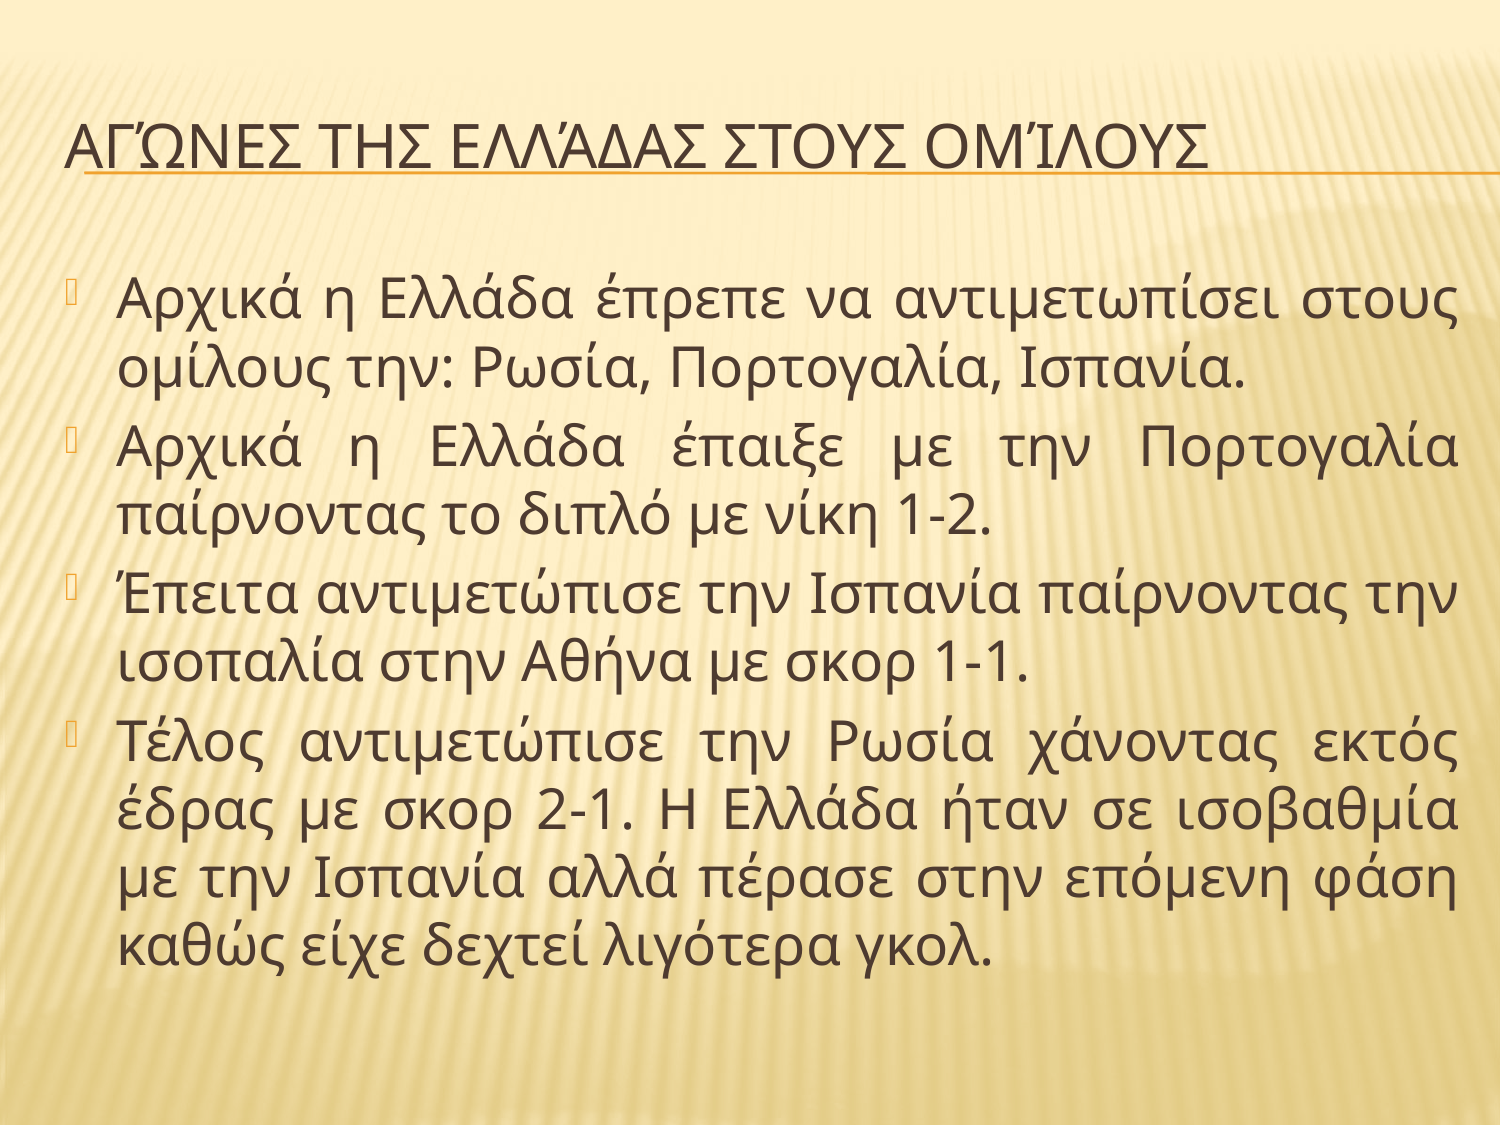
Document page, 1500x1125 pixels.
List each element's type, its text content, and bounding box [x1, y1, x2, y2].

title ΑγώνεΣ της ΕλλάδαΣ στουΣ ομίλουΣ [50, 75, 1475, 213]
list Αρχικά η Ελλάδα έπρεπε να αντιμετωπίσει στους ομίλους την: Ρωσία, Πορτογαλία, Ισπανία. Αρχικά η Ελλάδα έπαιξε με την Πορτογαλία παίρνοντας το διπλό με νίκη 1-2. Έπειτα αντιμετώπισε την Ισπανία παίρνοντας την ισοπαλία στην Αθήνα με σκορ 1-1. Τέλος αντιμετώπισε την Ρωσία χάνοντας εκτός έδρας με σκορ 2-1. Η Ελλάδα ήταν σε ισοβαθμία με την Ισπανία αλλά πέρασε στην επόμενη φάση καθώς είχε δεχτεί λιγότερα γκολ. [50, 254, 1475, 998]
